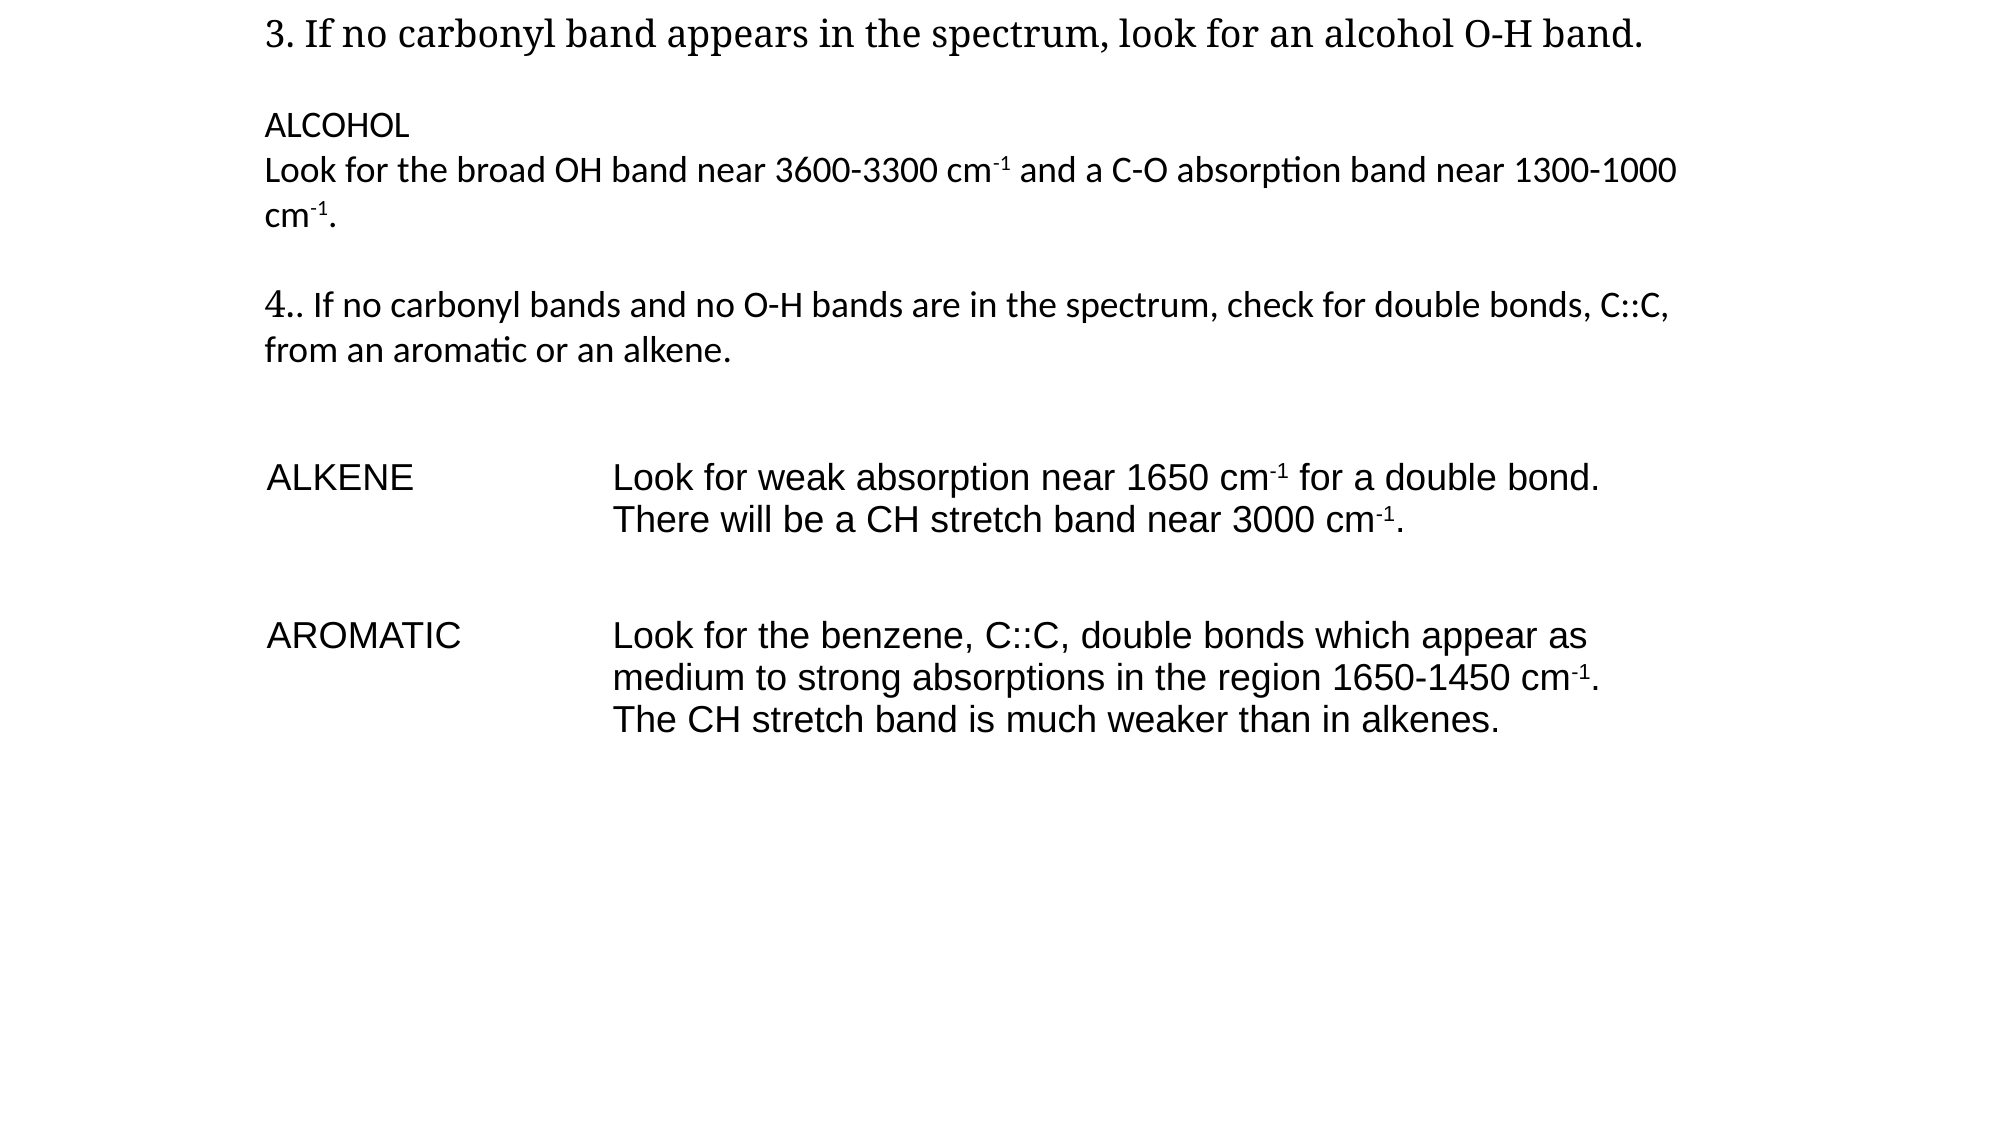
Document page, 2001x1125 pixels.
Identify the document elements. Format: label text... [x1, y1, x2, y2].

table_header ALKENE [250, 450, 606, 609]
table_cell AROMATIC [250, 609, 606, 912]
text_box 3. If no carbonyl band appears in the spectrum, look for an alcohol O-H band. ALCOHOL Look for the broad OH band near 3600-3300 cm-1 and a C-O absorption band near 1300-1000 cm-1. 4.. If no carbonyl bands and no O-H bands are in the spectrum, check for double bonds, C::C, from an aromatic or an alkene. [249, 2, 1750, 422]
table_cell Look for the benzene, C::C, double bonds which appear as medium to strong absorptions in the region 1650-1450 cm-1. The CH stretch band is much weaker than in alkenes. [606, 609, 1675, 912]
table_header Look for weak absorption near 1650 cm-1 for a double bond. There will be a CH stretch band near 3000 cm-1. [606, 450, 1675, 609]
